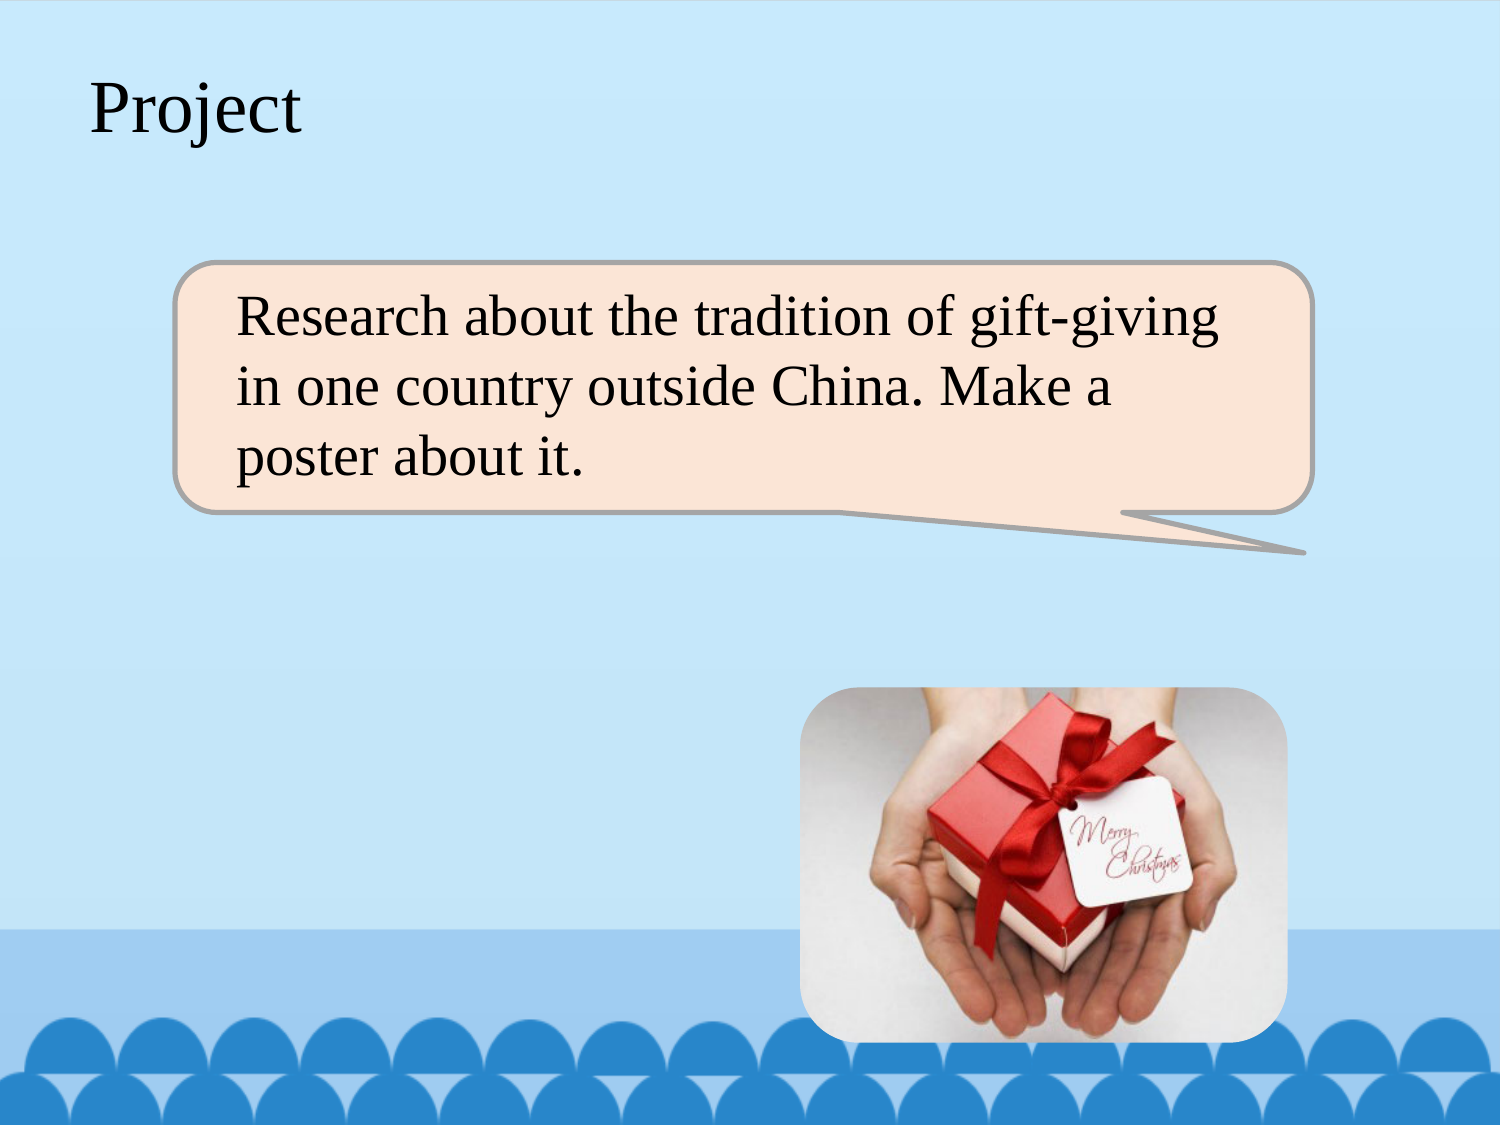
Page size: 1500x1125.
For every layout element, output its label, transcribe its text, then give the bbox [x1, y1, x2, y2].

picture [0, 0, 1500, 1125]
text_box Project [75, 50, 500, 146]
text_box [174, 262, 1313, 513]
